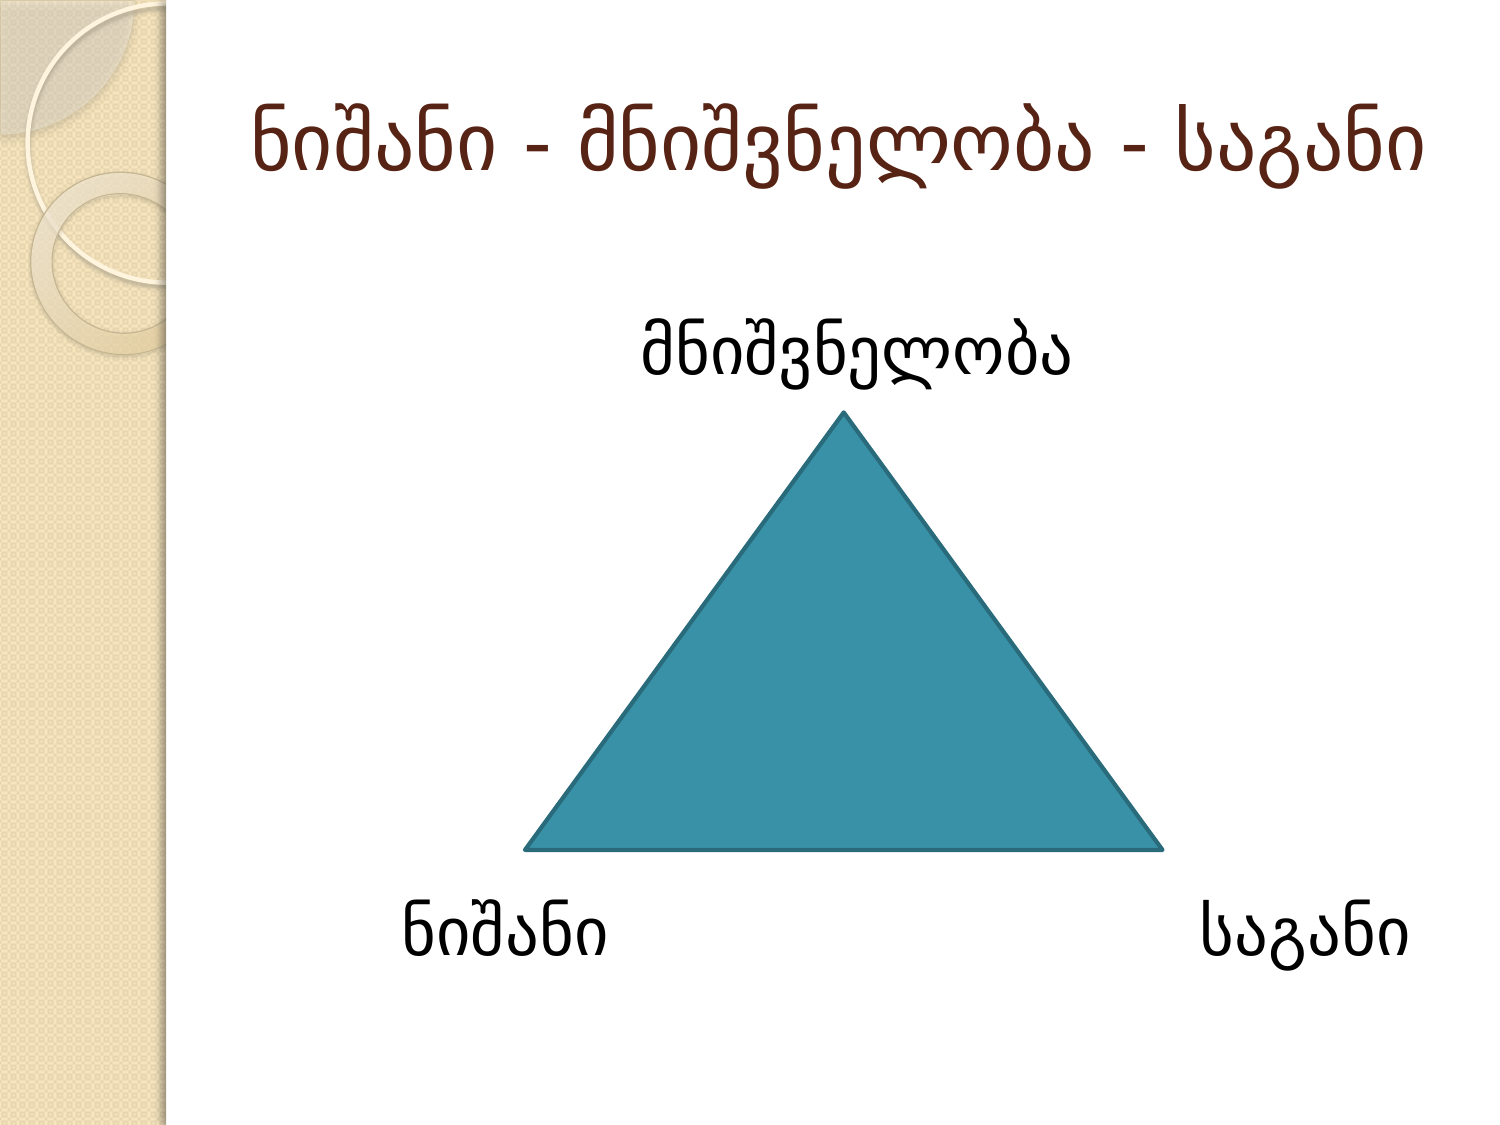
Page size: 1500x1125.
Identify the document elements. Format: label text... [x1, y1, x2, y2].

list მნიშვნელობა ნიშანი საგანი [235, 237, 1466, 1025]
title ნიშანი - მნიშვნელობა - საგანი [235, 45, 1466, 233]
text_box [523, 410, 1165, 853]
